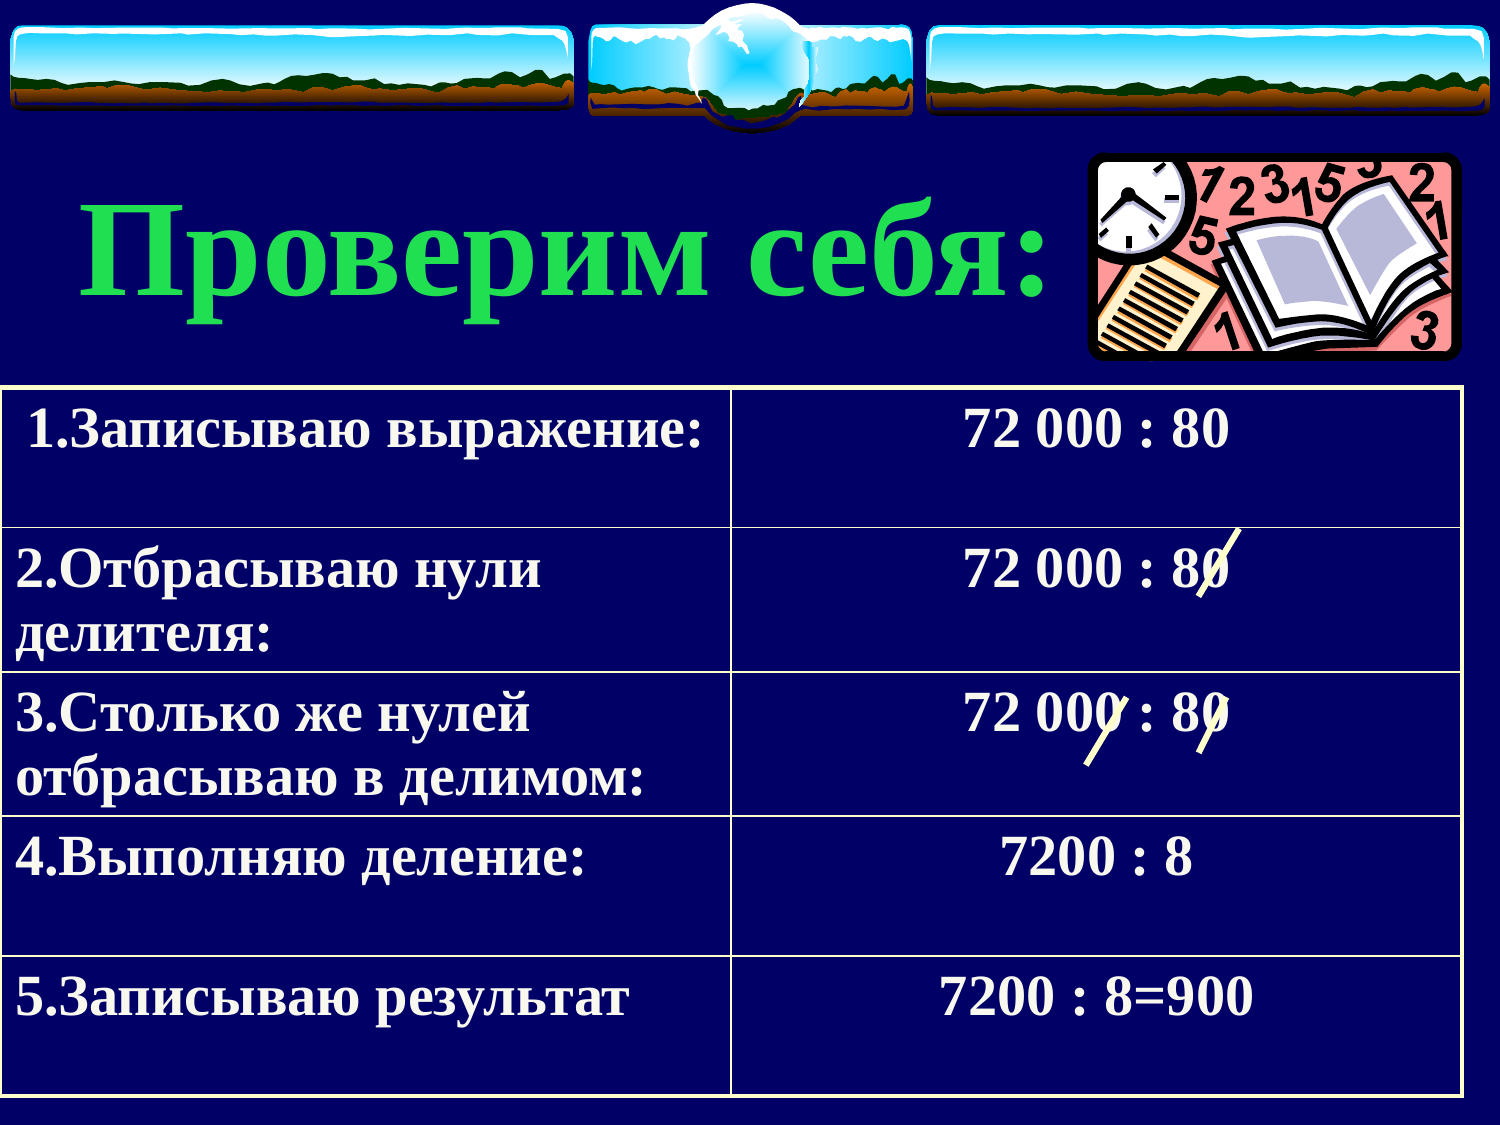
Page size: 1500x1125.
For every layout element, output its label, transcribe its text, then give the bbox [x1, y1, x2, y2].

title Проверим себя: [21, 145, 1113, 336]
table_header 72 000 : 80 [732, 390, 1460, 527]
table_cell 72 000 : 80 [732, 673, 1460, 815]
table_header 1.Записываю выражение: [2, 390, 730, 527]
table_cell 3.Столько же нулей отбрасываю в делимом: [2, 673, 730, 815]
table_cell 4.Выполняю деление: [2, 817, 730, 955]
table_cell 72 000 : 80 [732, 528, 1460, 671]
table_cell 7200 : 8 [732, 817, 1460, 955]
table_cell 2.Отбрасываю нули делителя: [2, 528, 730, 671]
table_cell 5.Записываю результат [2, 957, 730, 1094]
table_cell 7200 : 8=900 [732, 957, 1460, 1094]
picture [1087, 149, 1465, 364]
